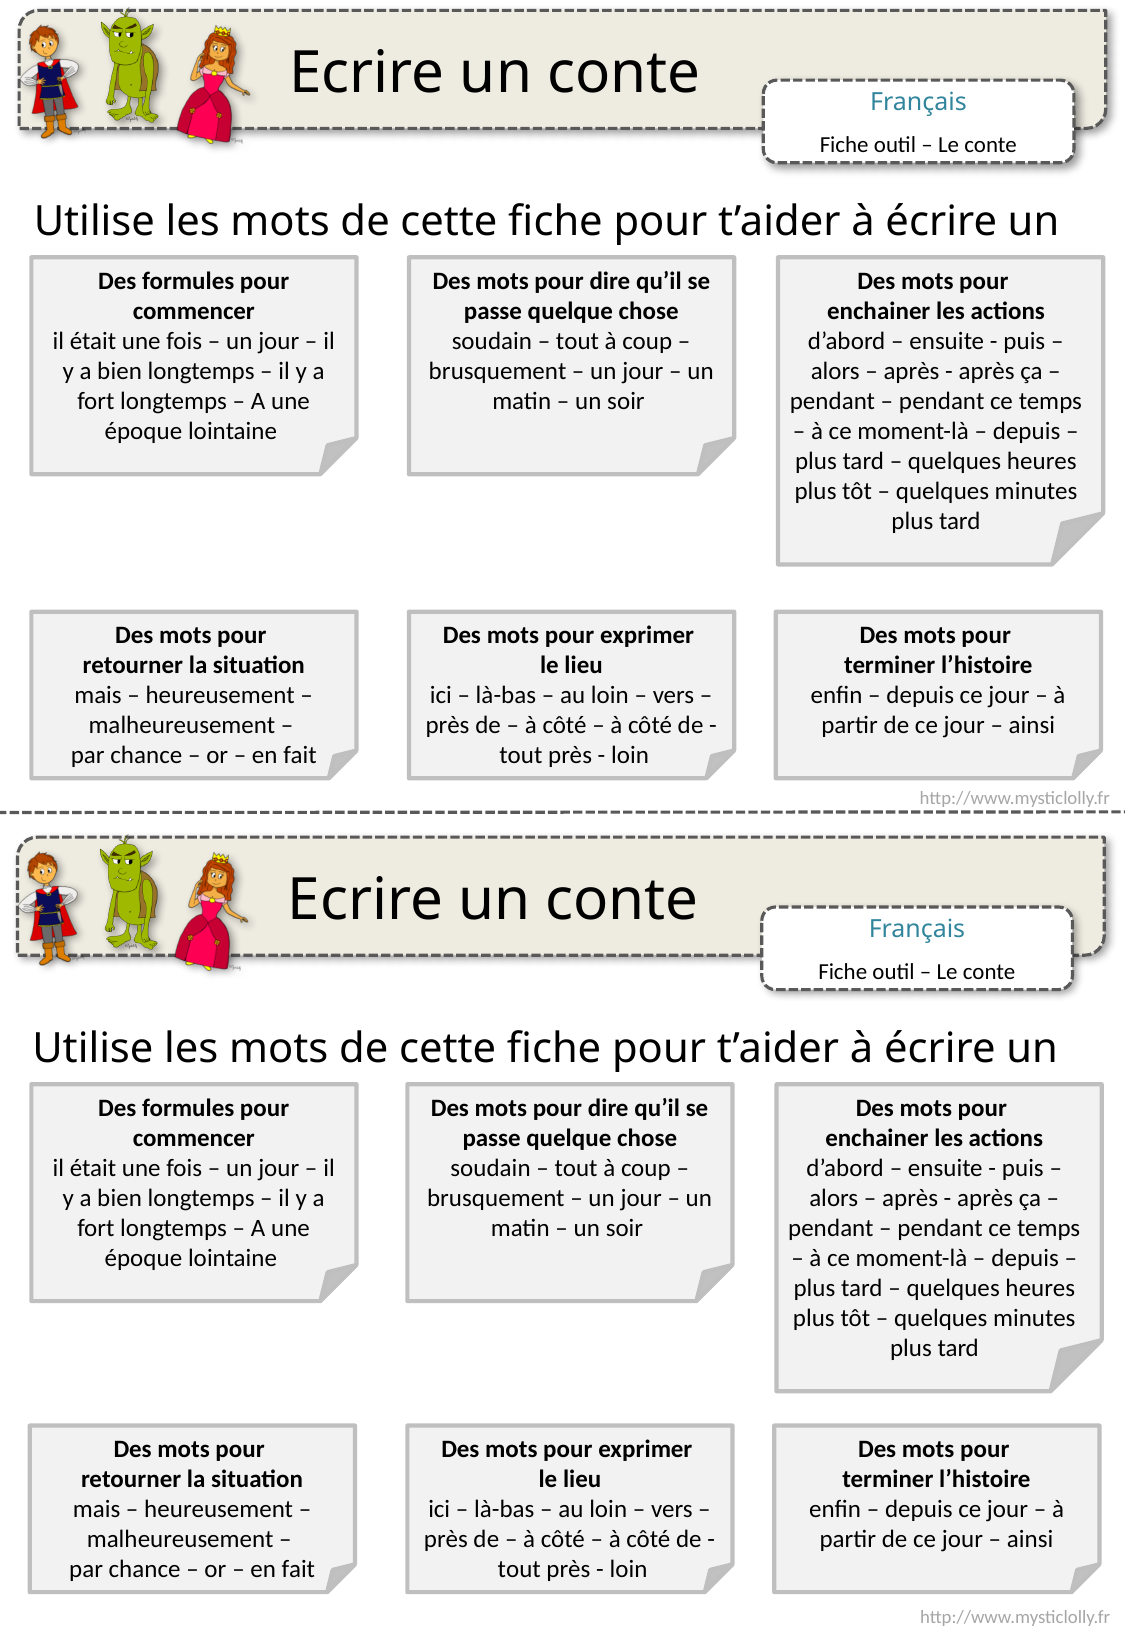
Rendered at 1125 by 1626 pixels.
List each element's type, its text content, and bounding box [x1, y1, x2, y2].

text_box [771, 1083, 1102, 1403]
picture [0, 4, 276, 153]
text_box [773, 256, 1104, 576]
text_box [407, 1425, 733, 1593]
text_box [408, 611, 735, 779]
text_box Utilise les mots de cette fiche pour t’aider à écrire un conte. [17, 1013, 1105, 1129]
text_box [775, 611, 1102, 779]
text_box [407, 1083, 733, 1302]
picture [0, 831, 274, 980]
text_box Ecrire un conte [267, 853, 768, 939]
text_box [18, 835, 75, 846]
text_box Français Fiche outil – Le conte [761, 77, 1077, 165]
text_box [184, 835, 1107, 958]
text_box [773, 1425, 1100, 1593]
text_box Français Fiche outil – Le conte [759, 904, 1075, 992]
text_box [31, 1083, 357, 1302]
text_box [19, 8, 77, 19]
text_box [29, 1425, 356, 1593]
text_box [408, 257, 735, 475]
text_box http://www.mysticlolly.fr [904, 778, 1125, 811]
text_box Utilise les mots de cette fiche pour t’aider à écrire un conte. [19, 186, 1106, 302]
text_box Ecrire un conte [268, 26, 770, 112]
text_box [31, 611, 357, 779]
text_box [31, 256, 357, 475]
text_box [186, 8, 1108, 131]
